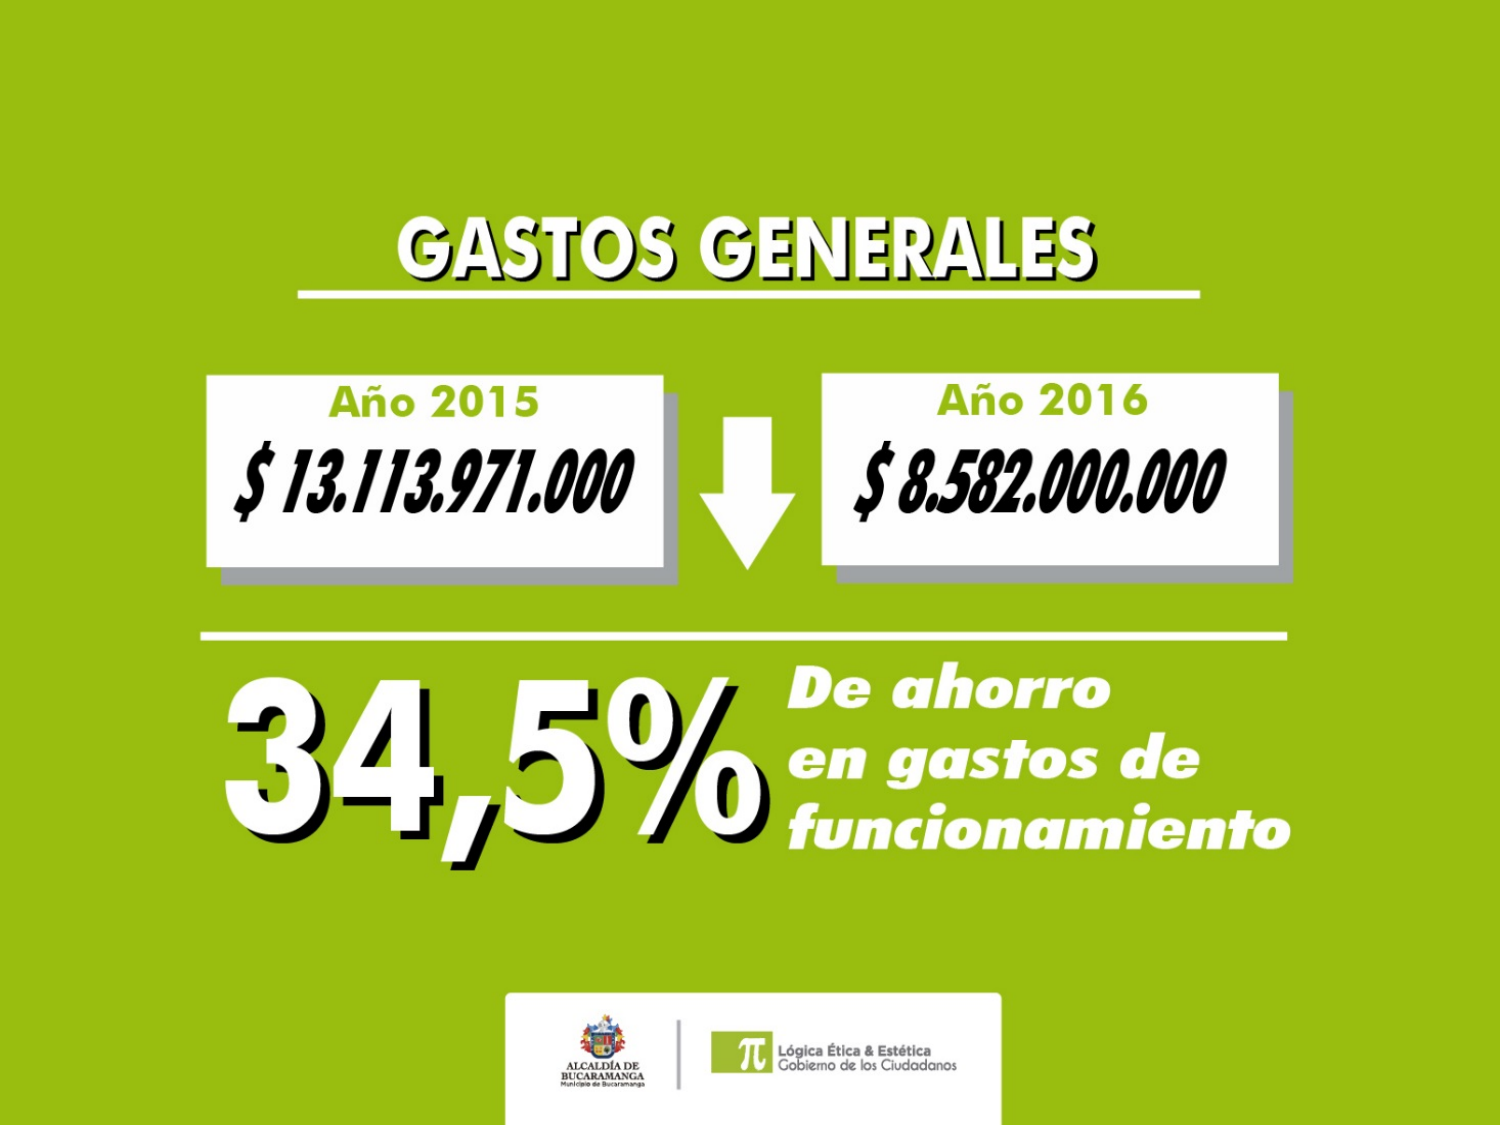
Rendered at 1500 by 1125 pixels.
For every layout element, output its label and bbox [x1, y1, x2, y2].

list [0, 0, 1500, 1125]
